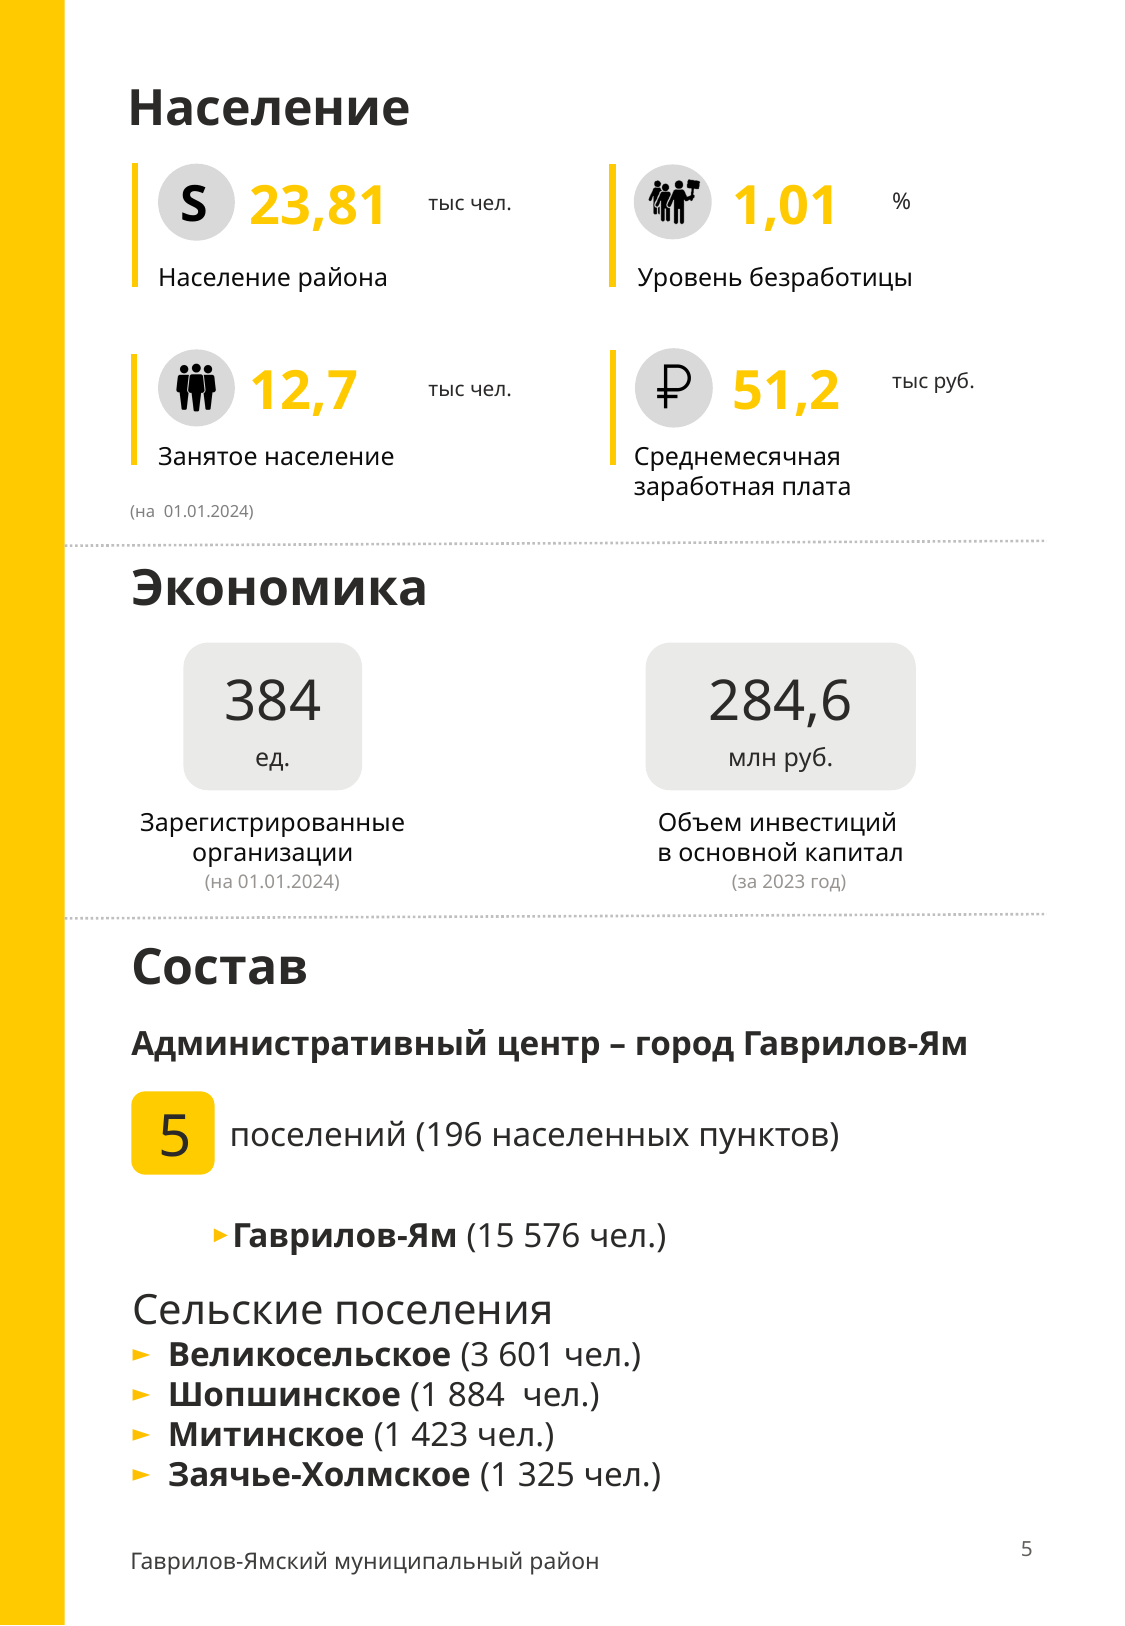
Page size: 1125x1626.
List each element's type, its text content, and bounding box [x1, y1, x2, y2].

text_box Экономика [131, 555, 509, 618]
picture [629, 175, 719, 228]
text_box (за 2023 год) [637, 862, 941, 900]
text_box [169, 349, 223, 360]
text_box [634, 642, 928, 809]
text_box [64, 540, 1048, 546]
text_box Население [127, 75, 1044, 129]
text_box Население района [158, 261, 467, 292]
text_box Административный центр – город Гаврилов-Ям [131, 1022, 1022, 1085]
text_box Объем инвестиций в основной капитал [623, 806, 939, 867]
text_box Гаврилов-Ямский муниципальный район [115, 1538, 693, 1583]
text_box % [877, 179, 928, 222]
text_box [634, 366, 641, 409]
text_box тыс чел. [413, 367, 581, 408]
text_box S [180, 171, 215, 235]
text_box 1,01 [732, 162, 894, 244]
text_box [646, 348, 713, 411]
text_box 23,81 [249, 162, 442, 244]
text_box Гаврилов-Ям (15 576 чел.) [132, 1194, 1082, 1275]
text_box [654, 235, 691, 240]
text_box Состав [131, 935, 659, 998]
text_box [131, 1089, 920, 1177]
text_box Зарегистрированные организации [103, 806, 442, 867]
text_box Уровень безработицы [637, 261, 1022, 314]
text_box 12,7 [249, 347, 414, 429]
text_box [646, 164, 699, 174]
text_box (на 01.01.2024) [115, 493, 346, 529]
text_box [158, 163, 235, 241]
text_box Среднемесячная заработная плата [633, 440, 919, 518]
text_box Занятое население [158, 440, 467, 475]
text_box [657, 424, 690, 428]
text_box тыс руб. [877, 360, 1007, 401]
text_box [178, 422, 215, 427]
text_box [183, 642, 363, 791]
text_box 51,2 [732, 347, 919, 429]
picture [646, 360, 701, 415]
slide_number 5 [794, 1506, 1048, 1593]
text_box [0, 0, 65, 1625]
text_box (на 01.01.2024) [131, 862, 414, 900]
picture [148, 361, 245, 415]
text_box тыс чел. [442, 181, 535, 222]
text_box Сельские поселения Великосельское (3 601 чел.) Шопшинское (1 884 чел.) Митинское (1 423 чел.) Заячье-Холмское (1 325 чел.) [132, 1283, 1082, 1495]
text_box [64, 913, 1048, 919]
